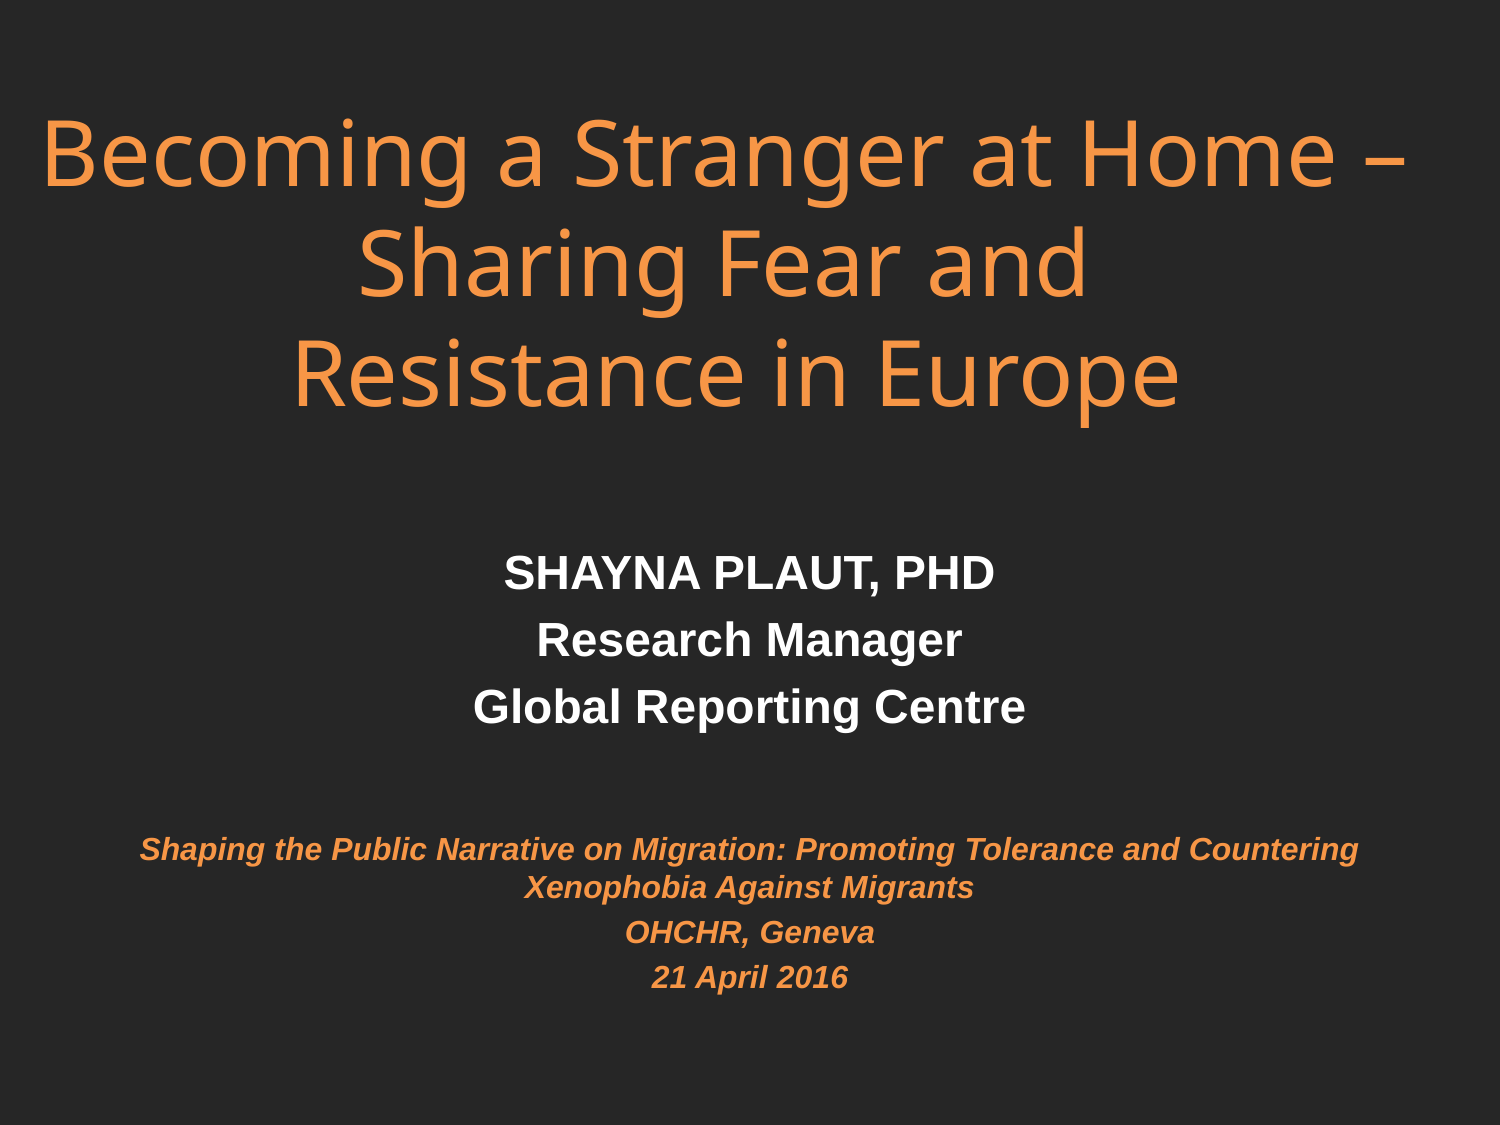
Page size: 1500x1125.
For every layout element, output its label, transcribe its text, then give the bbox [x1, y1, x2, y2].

list SHAYNA PLAUT, PHD Research Manager Global Reporting Centre Shaping the Public Narrative on Migration: Promoting Tolerance and Countering Xenophobia Against Migrants OHCHR, Geneva 21 April 2016 [30, 262, 1470, 1005]
title Becoming a Stranger at Home – Sharing Fear and Resistance in Europe [0, 53, 1500, 466]
